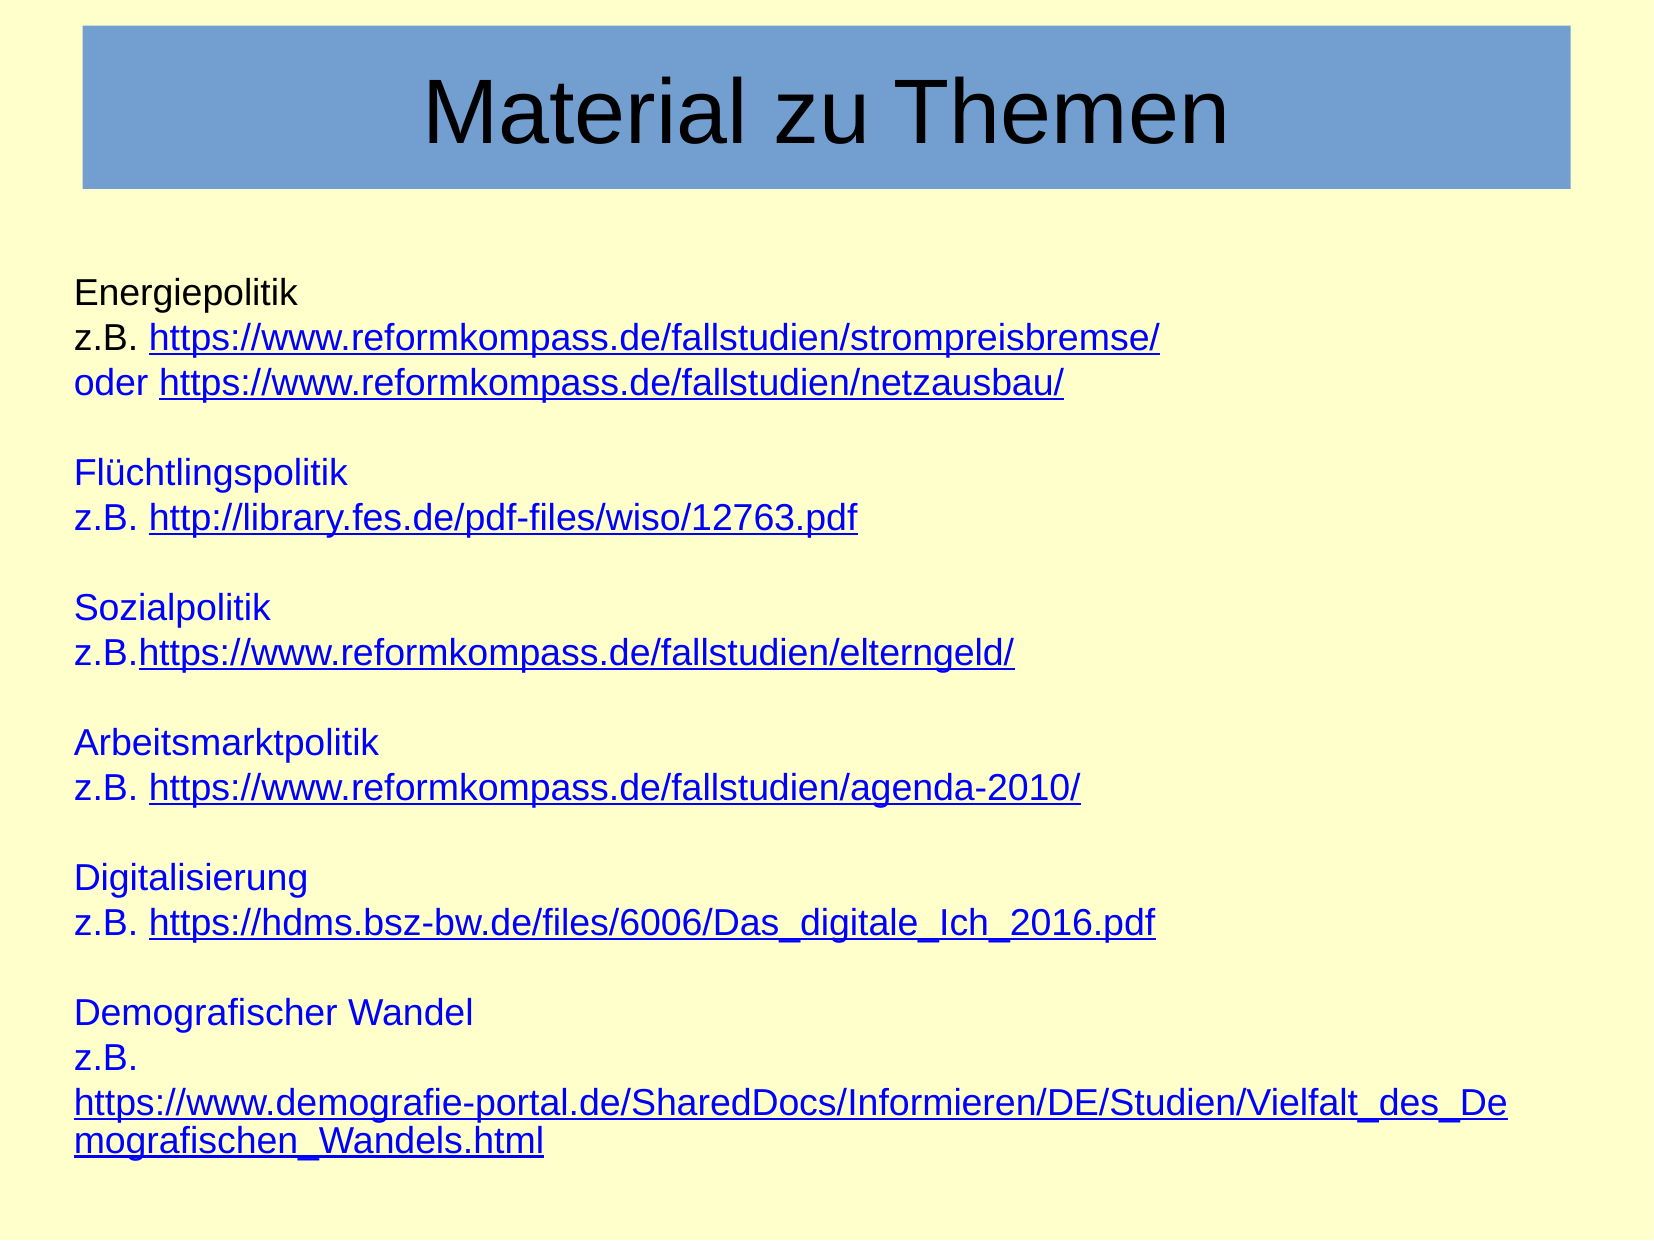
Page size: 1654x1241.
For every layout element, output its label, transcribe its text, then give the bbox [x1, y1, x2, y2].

text_box Energiepolitik z.B. https://www.reformkompass.de/fallstudien/strompreisbremse/ oder https://www.reformkompass.de/fallstudien/netzausbau/ Flüchtlingspolitik z.B. http://library.fes.de/pdf-files/wiso/12763.pdf Sozialpolitik z.B.https://www.reformkompass.de/fallstudien/elterngeld/ Arbeitsmarktpolitik z.B. https://www.reformkompass.de/fallstudien/agenda-2010/ Digitalisierung z.B. https://hdms.bsz-bw.de/files/6006/Das_digitale_Ich_2016.pdf Demografischer Wandel z.B. https://www.demografie-portal.de/SharedDocs/Informieren/DE/Studien/Vielfalt_des_Demografischen_Wandels.html [59, 260, 1548, 1158]
text_box Material zu Themen [82, 25, 1571, 189]
